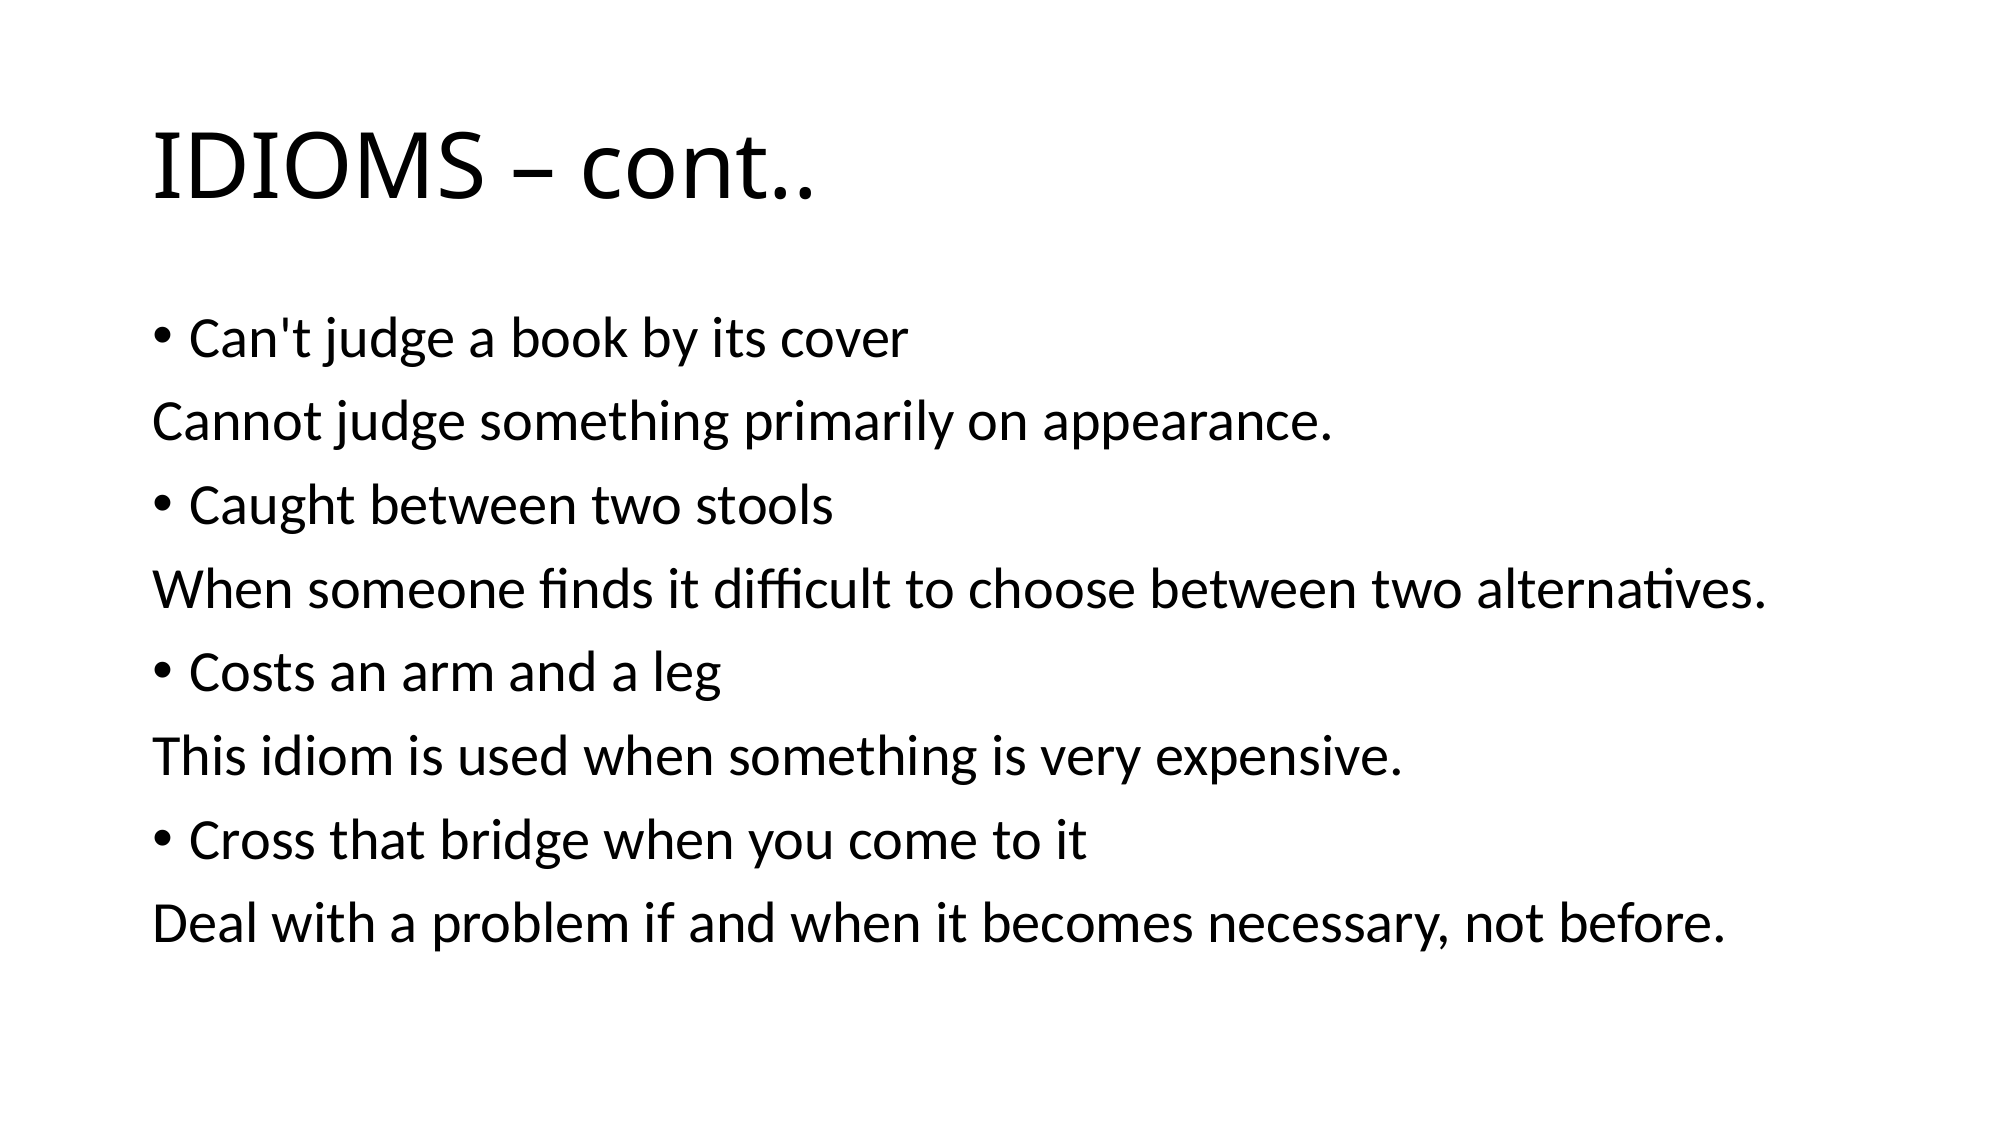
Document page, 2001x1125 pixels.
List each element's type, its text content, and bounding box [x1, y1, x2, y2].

list Can't judge a book by its cover Cannot judge something primarily on appearance. Caught between two stools When someone finds it difficult to choose between two alternatives. Costs an arm and a leg This idiom is used when something is very expensive. Cross that bridge when you come to it Deal with a problem if and when it becomes necessary, not before. [137, 299, 1863, 1014]
title IDIOMS – cont.. [137, 59, 1863, 278]
